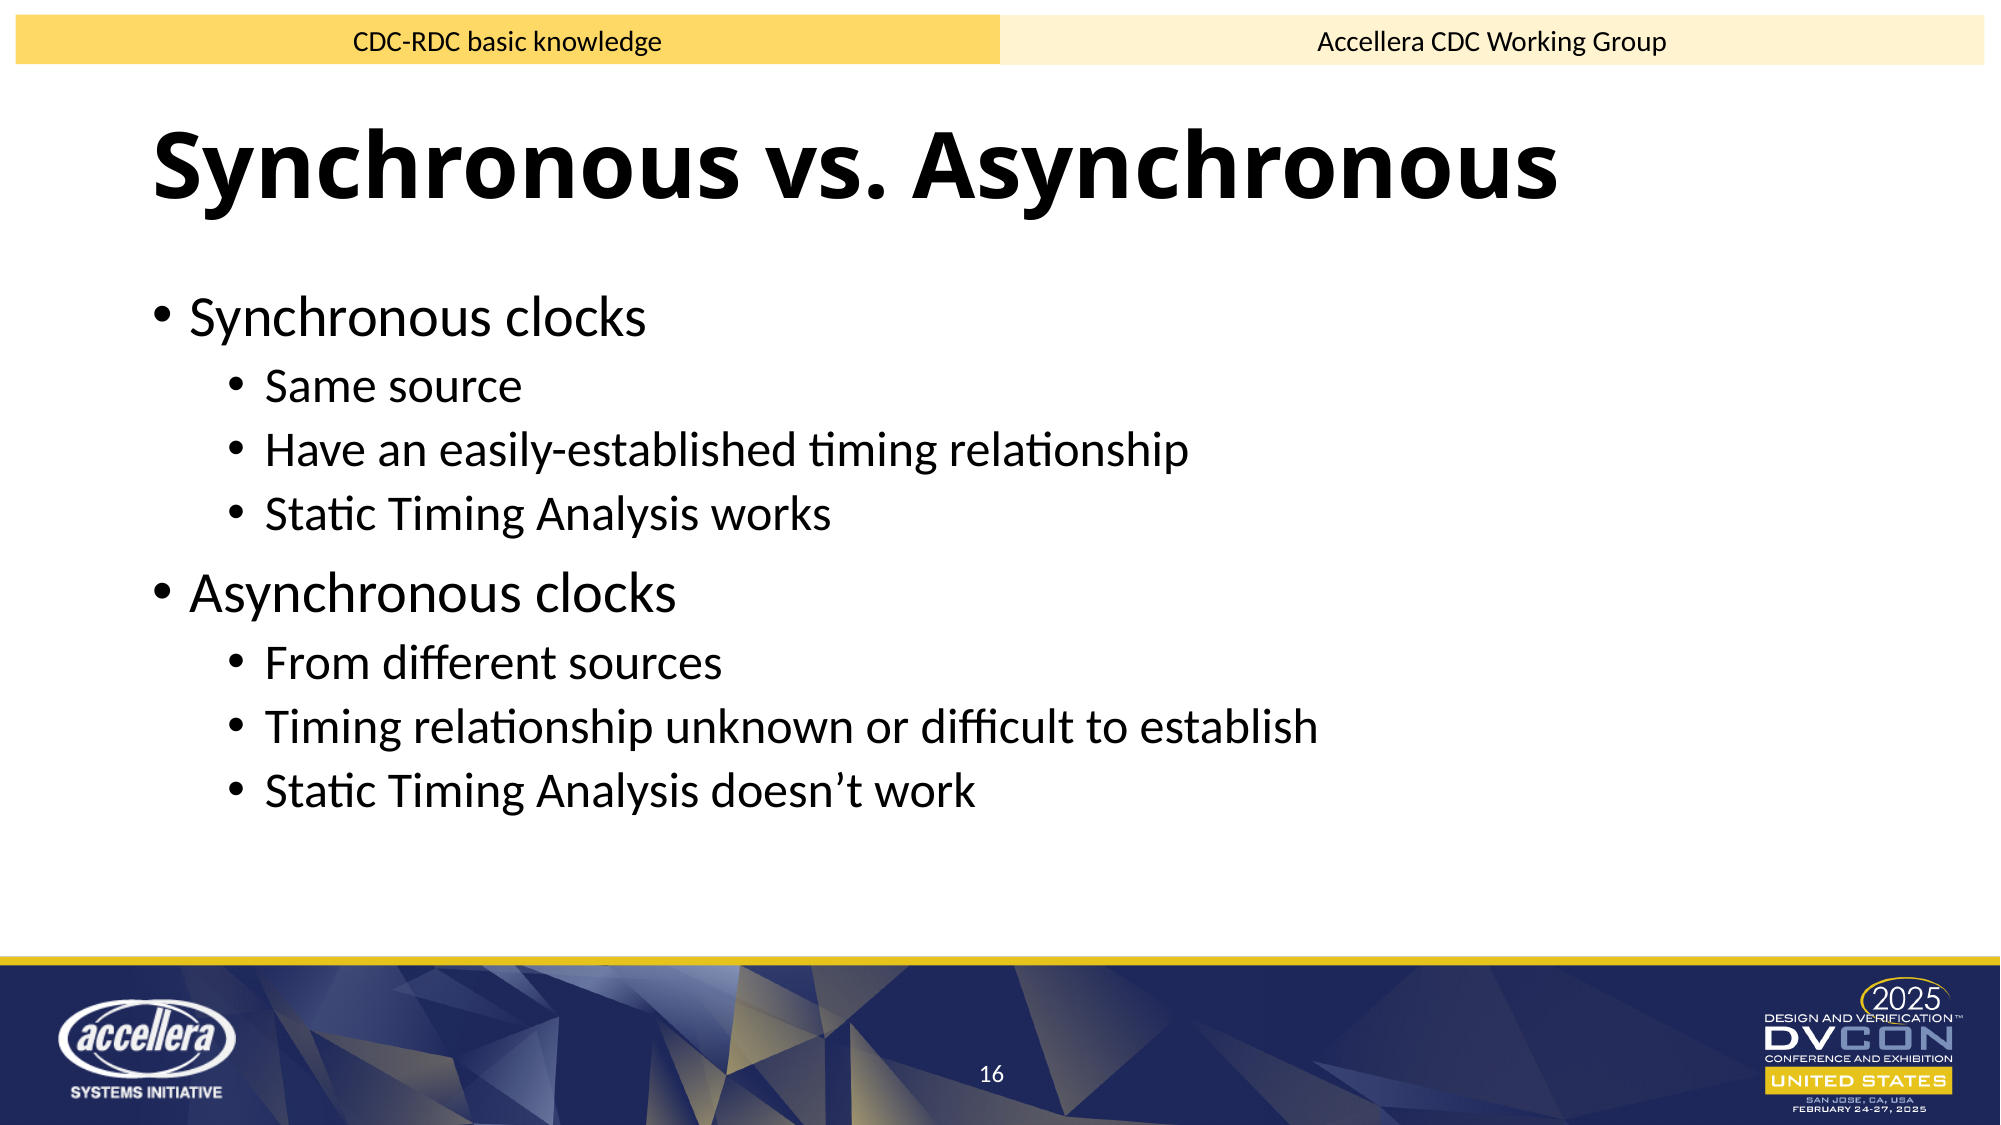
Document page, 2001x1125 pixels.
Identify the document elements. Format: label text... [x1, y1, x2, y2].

text_box CDC-RDC basic knowledge [15, 14, 1000, 65]
text_box Accellera CDC Working Group [999, 15, 1985, 65]
slide_number 16 [800, 1042, 1184, 1103]
picture [0, 0, 2000, 1125]
list Synchronous clocks Same source Have an easily-established timing relationship Static Timing Analysis works Asynchronous clocks From different sources Timing relationship unknown or difficult to establish Static Timing Analysis doesn’t work [137, 278, 1863, 898]
title Synchronous vs. Asynchronous [137, 65, 1863, 278]
